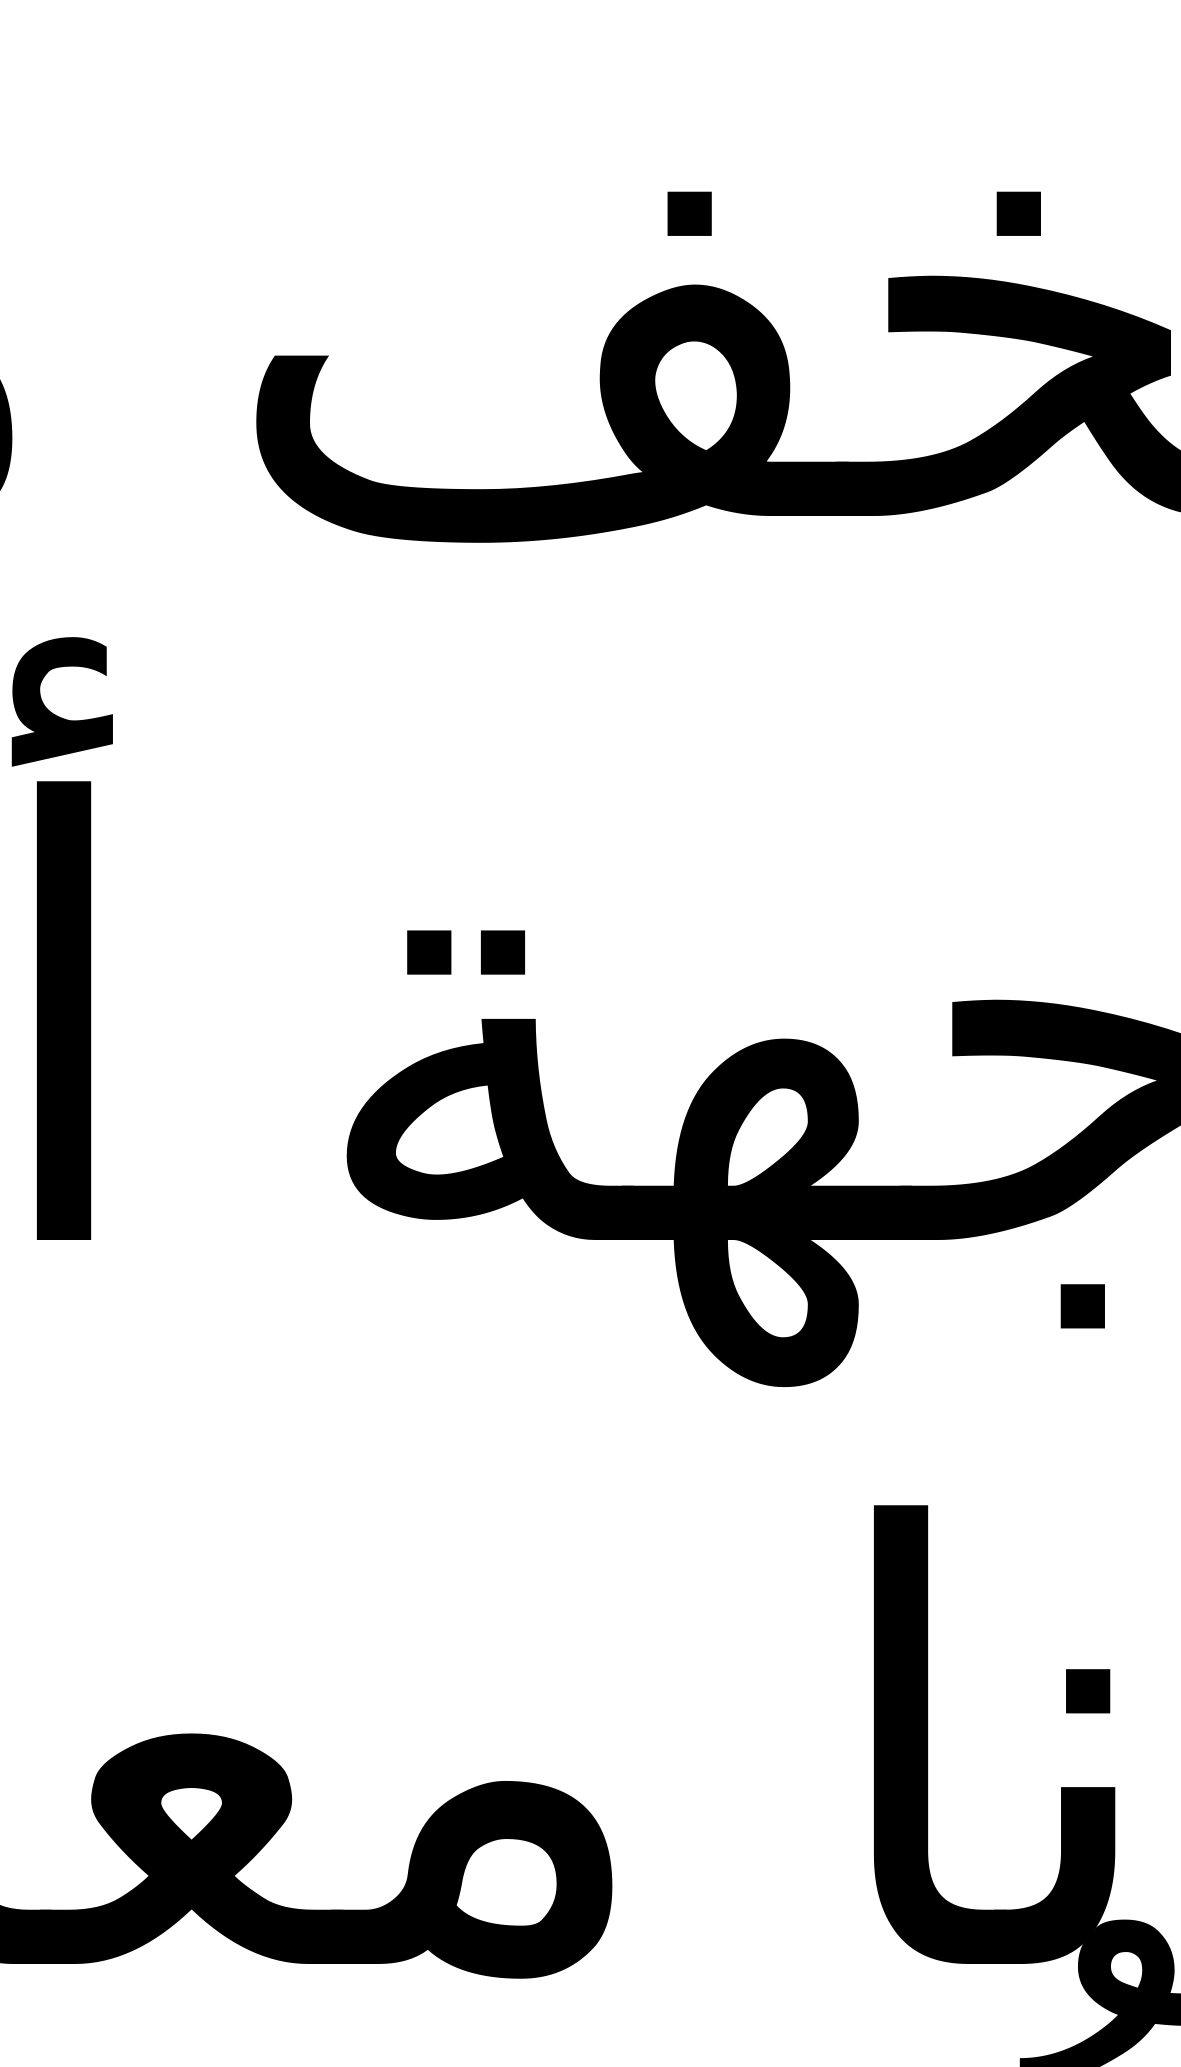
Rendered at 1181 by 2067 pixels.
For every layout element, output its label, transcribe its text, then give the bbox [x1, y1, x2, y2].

list لا تخف من مواجهة أحدٍ، فأنا معك لأُنقذك [0, 0, 1181, 2067]
